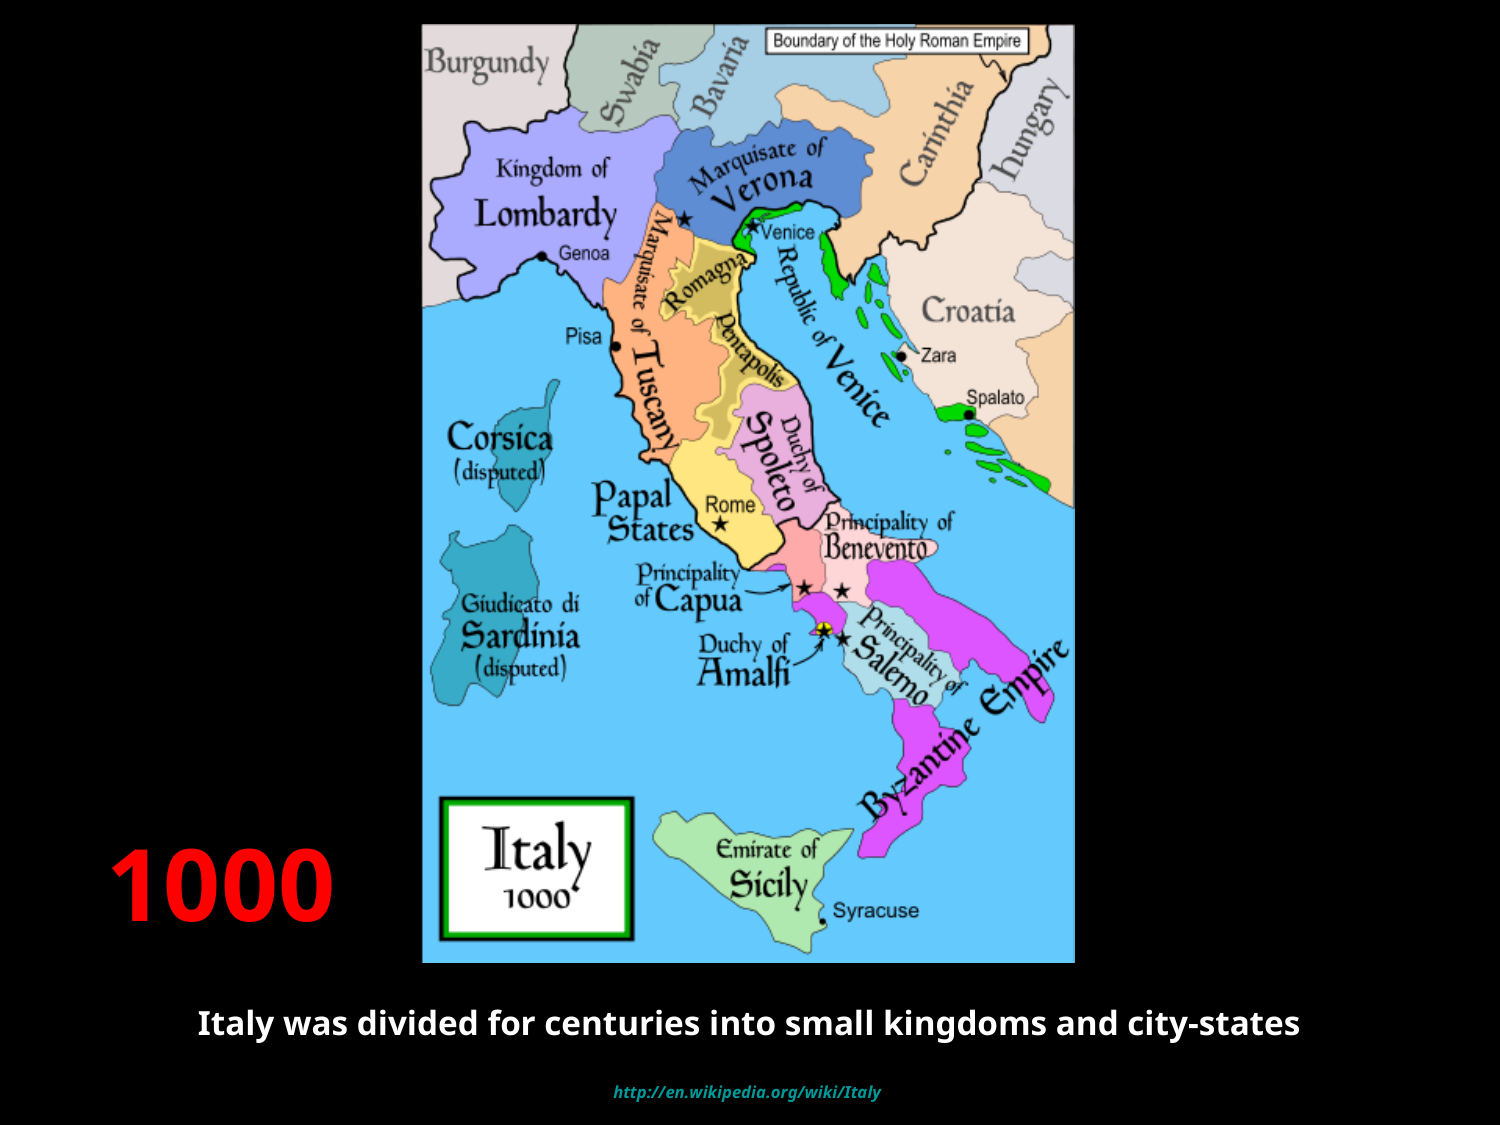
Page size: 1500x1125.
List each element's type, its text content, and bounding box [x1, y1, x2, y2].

text_box Italy was divided for centuries into small kingdoms and city-states [87, 994, 1413, 1050]
picture [421, 24, 1076, 963]
text_box 1000 [91, 813, 351, 949]
text_box http://en.wikipedia.org/wiki/Italy [372, 1074, 1123, 1113]
